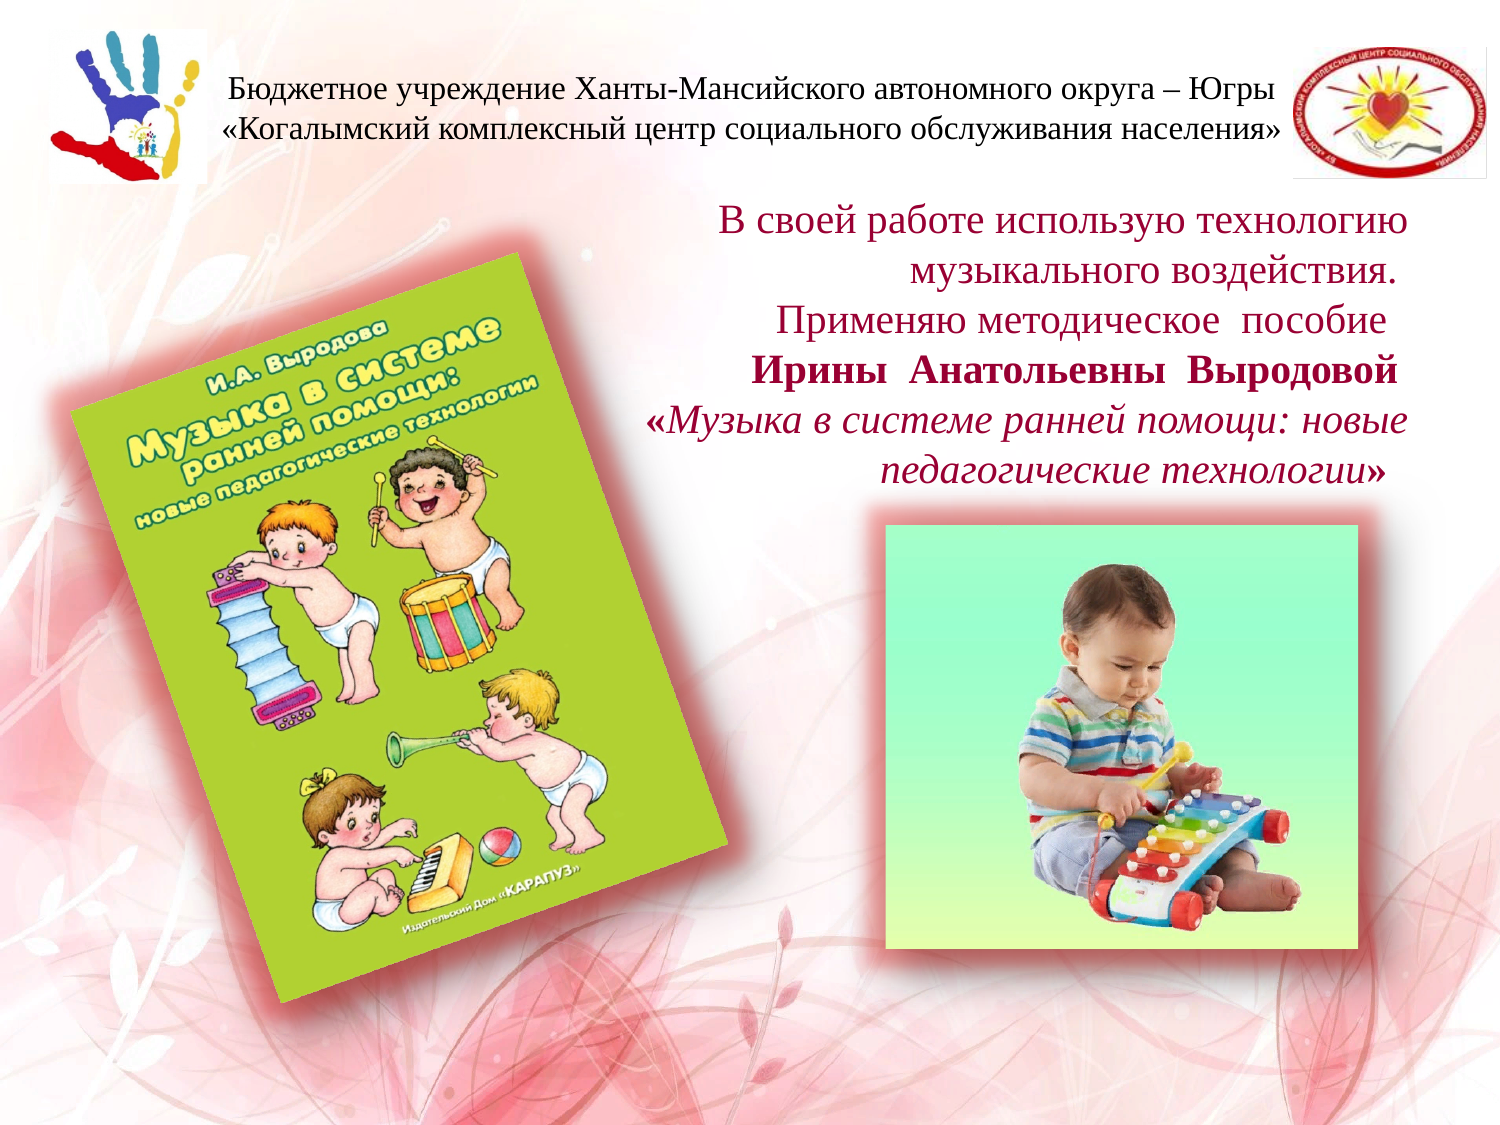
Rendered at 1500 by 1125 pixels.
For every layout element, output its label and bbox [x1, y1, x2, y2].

picture [0, 0, 1500, 1125]
text_box [48, 29, 1492, 184]
